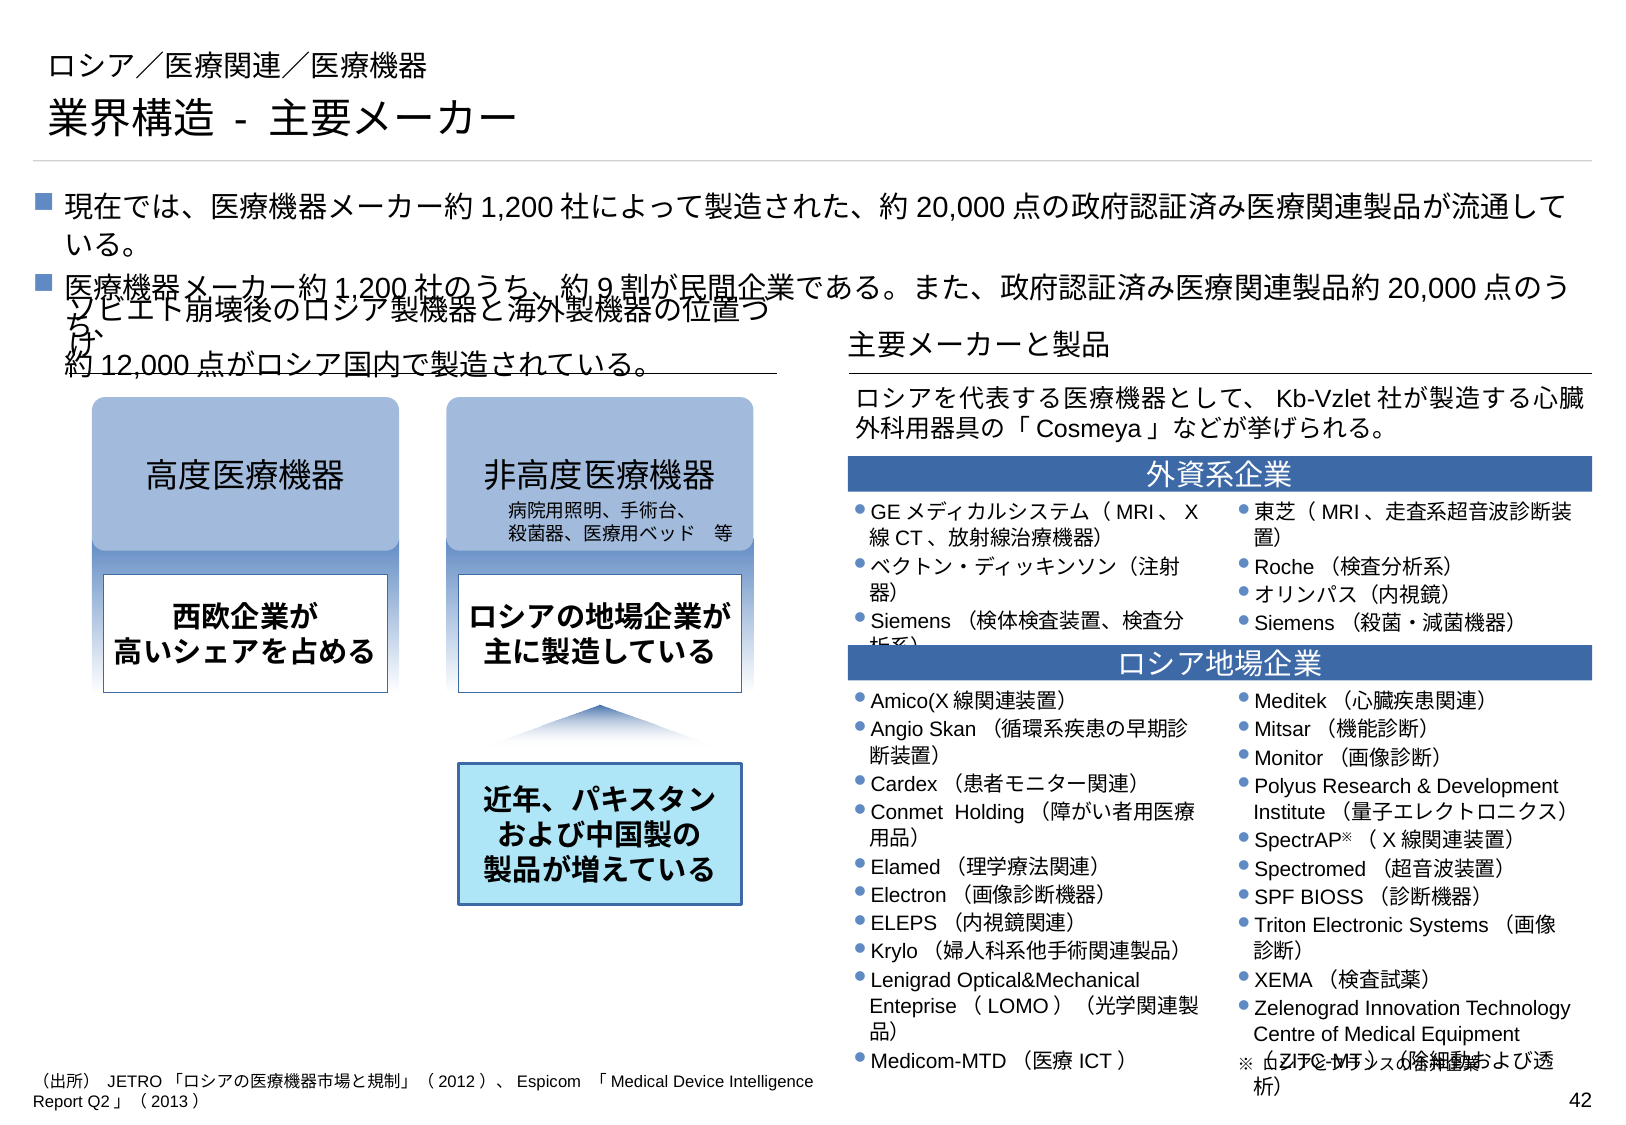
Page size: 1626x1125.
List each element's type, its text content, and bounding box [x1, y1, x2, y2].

text_box [91, 539, 400, 693]
list 業界構造 - 主要メーカー [32, 90, 1593, 149]
text_box ロシアを代表する医療機器として、Kb-Vzlet社が製造する心臓外科用器具の「Cosmeya」などが挙げられる。 [847, 380, 1593, 456]
text_box 西欧企業が 高いシェアを占める [103, 574, 388, 693]
text_box 外資系企業 [847, 456, 1593, 492]
text_box 非高度医療機器 [446, 397, 754, 551]
text_box GEメディカルシステム（MRI、X線CT、放射線治療機器） ベクトン・ディッキンソン（注射器） Siemens（検体検査装置、検査分析系） 東芝（MRI、走査系超音波診断装置） Roche（検査分析系） オリンパス（内視鏡） Siemens（殺菌・減菌機器） [847, 492, 1593, 645]
title ロシア／医療関連／医療機器 [32, 30, 1593, 90]
text_box （出所） JETRO「ロシアの医療機器市場と規制」（2012）、Espicom 「Medical Device Intelligence Report Q2」（2013） [32, 1070, 860, 1094]
text_box ※ ロシアとフランスの合弁企業 [1237, 1046, 1590, 1082]
text_box 現在では、医療機器メーカー約1,200社によって製造された、約20,000点の政府認証済み医療関連製品が流通している。 医療機器メーカー約1,200社のうち、約9割が民間企業である。また、政府認証済み医療関連製品約20,000点のうち、 約12,000点がロシア国内で製造されている。 [32, 184, 1593, 381]
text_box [847, 325, 1593, 374]
text_box ロシアの地場企業が 主に製造している [458, 574, 742, 693]
text_box [481, 704, 718, 747]
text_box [68, 325, 778, 374]
text_box 高度医療機器 [91, 397, 400, 551]
text_box 病院用照明、手術台、 殺菌器、医療用ベッド 等 [493, 491, 727, 551]
text_box 近年、パキスタン および中国製の 製品が増えている [458, 763, 742, 905]
text_box ロシア地場企業 [847, 645, 1593, 681]
text_box [446, 542, 754, 693]
text_box Amico(X線関連装置） Angio Skan（循環系疾患の早期診断装置） Cardex（患者モニター関連） Conmet Holding（障がい者用医療 用品） Elamed（理学療法関連） Electron（画像診断機器） ELEPS（内視鏡関連） Krylo（婦人科系他手術関連製品） Lenigrad Optical&Mechanical Enteprise（LOMO）（光学関連製品） Medicom-MTD（医療ICT） Meditek（心臓疾患関連） Mitsar（機能診断） Monitor（画像診断） Polyus Research & Development Institute（量子エレクトロニクス） SpectrAP※（X線関連装置） Spectromed（超音波装置） SPF BIOSS（診断機器） Triton Electronic Systems（画像 診断） XEMA（検査試薬） Zelenograd Innovation Technology Centre of Medical Equipment （ZITC-MT）（除細動および透析） [847, 681, 1593, 1094]
